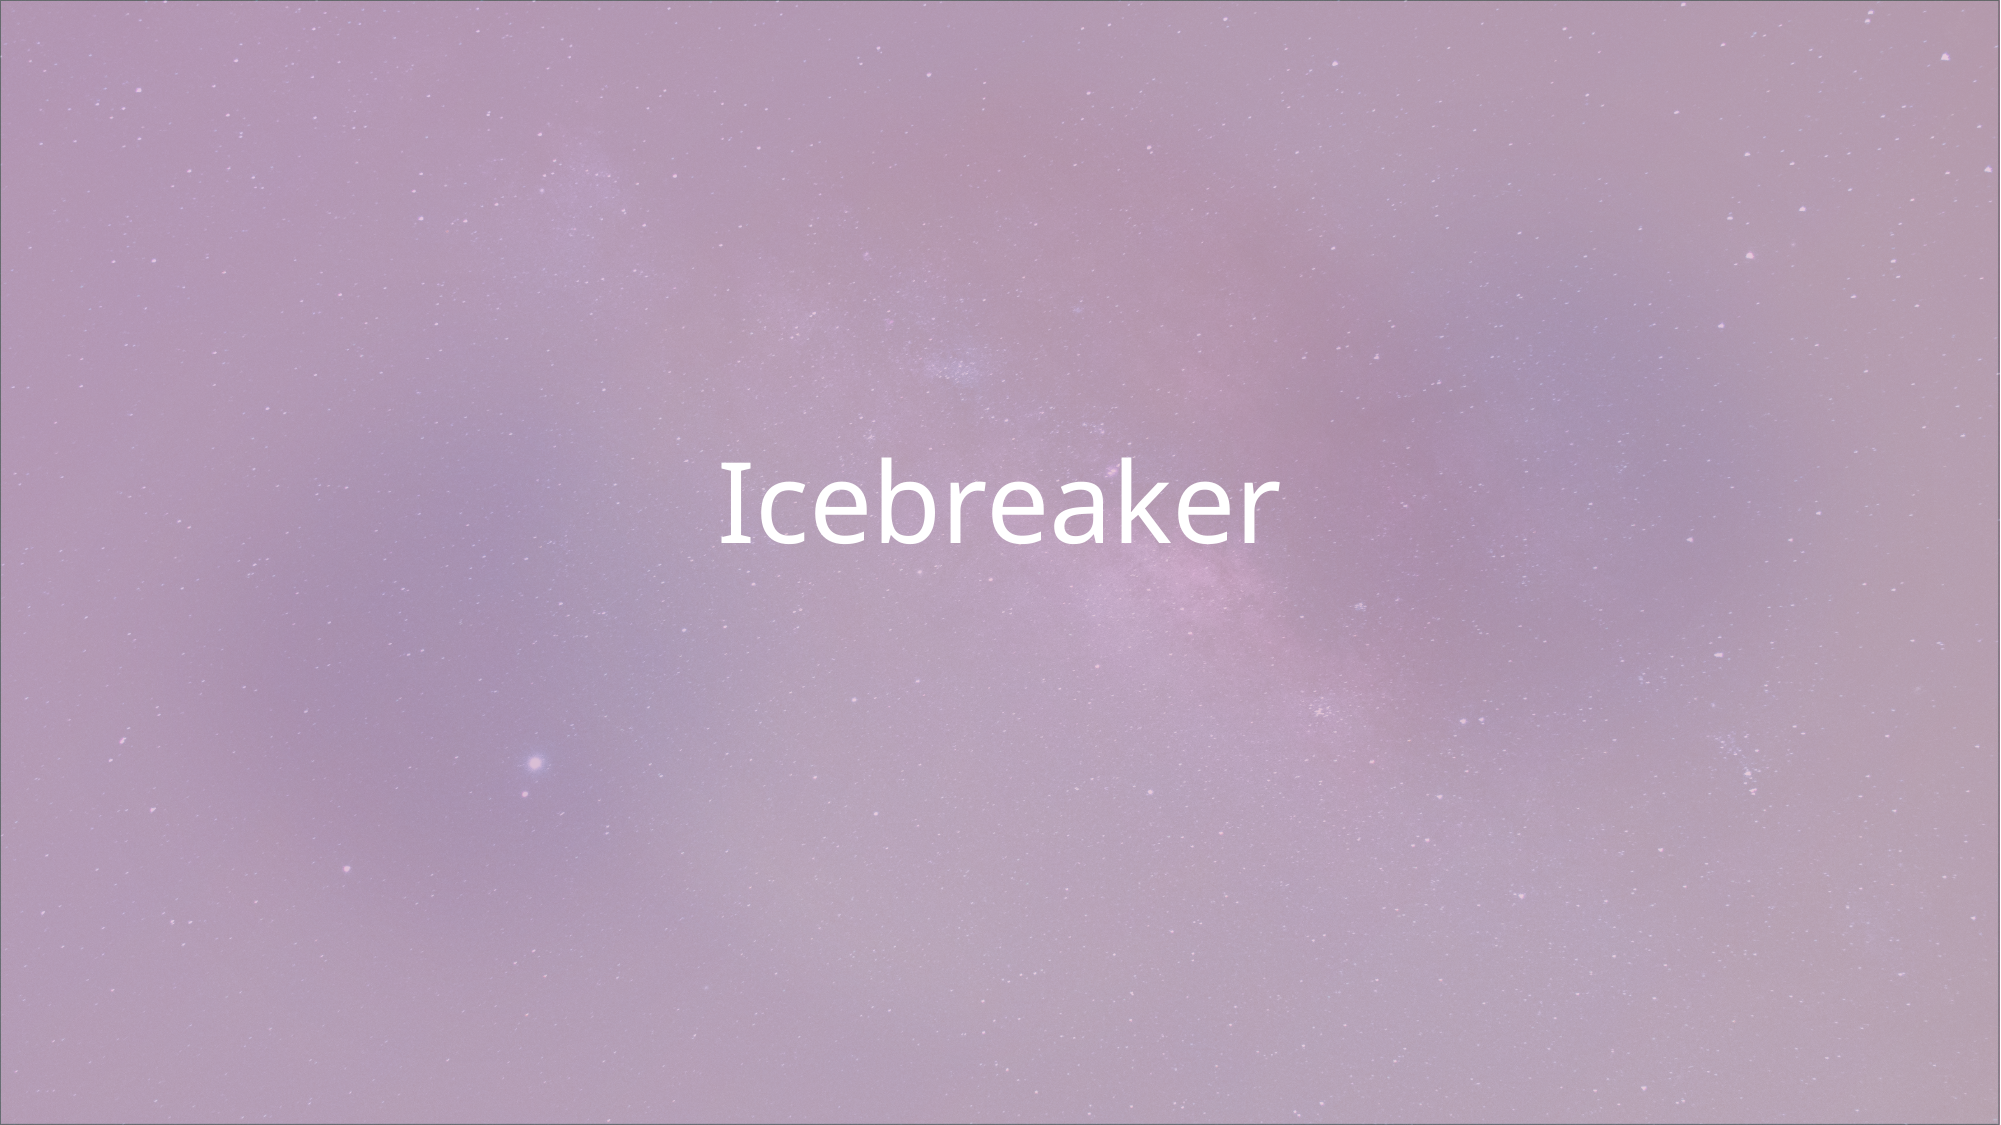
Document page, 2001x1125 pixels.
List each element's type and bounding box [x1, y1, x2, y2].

list [0, 0, 2000, 1125]
